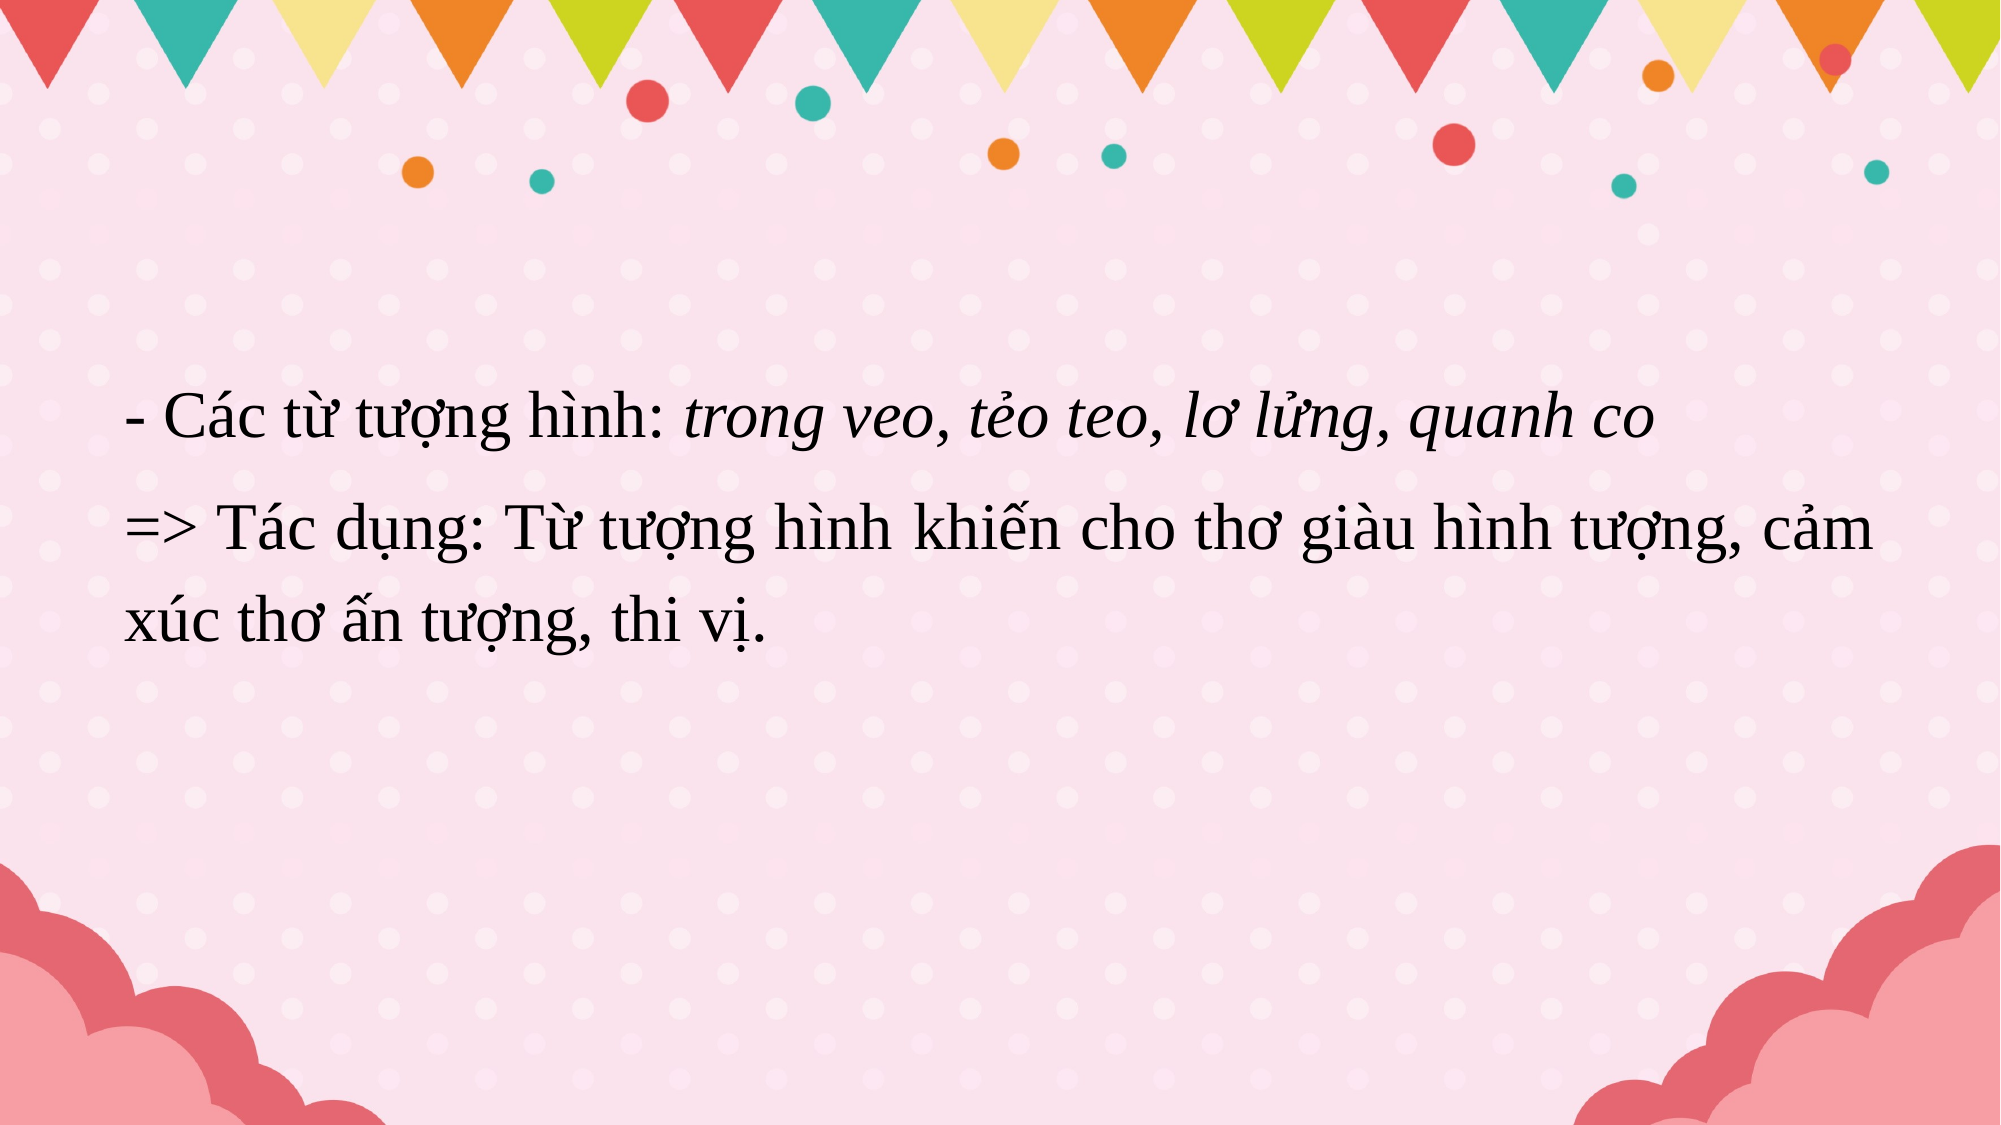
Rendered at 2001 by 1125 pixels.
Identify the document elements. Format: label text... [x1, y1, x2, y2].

picture [0, 0, 2001, 1125]
text_box - Các từ tượng hình: trong veo, tẻo teo, lơ lửng, quanh co => Tác dụng: Từ tượng hình khiến cho thơ giàu hình tượng, cảm xúc thơ ấn tượng, thi vị. [109, 350, 1891, 776]
